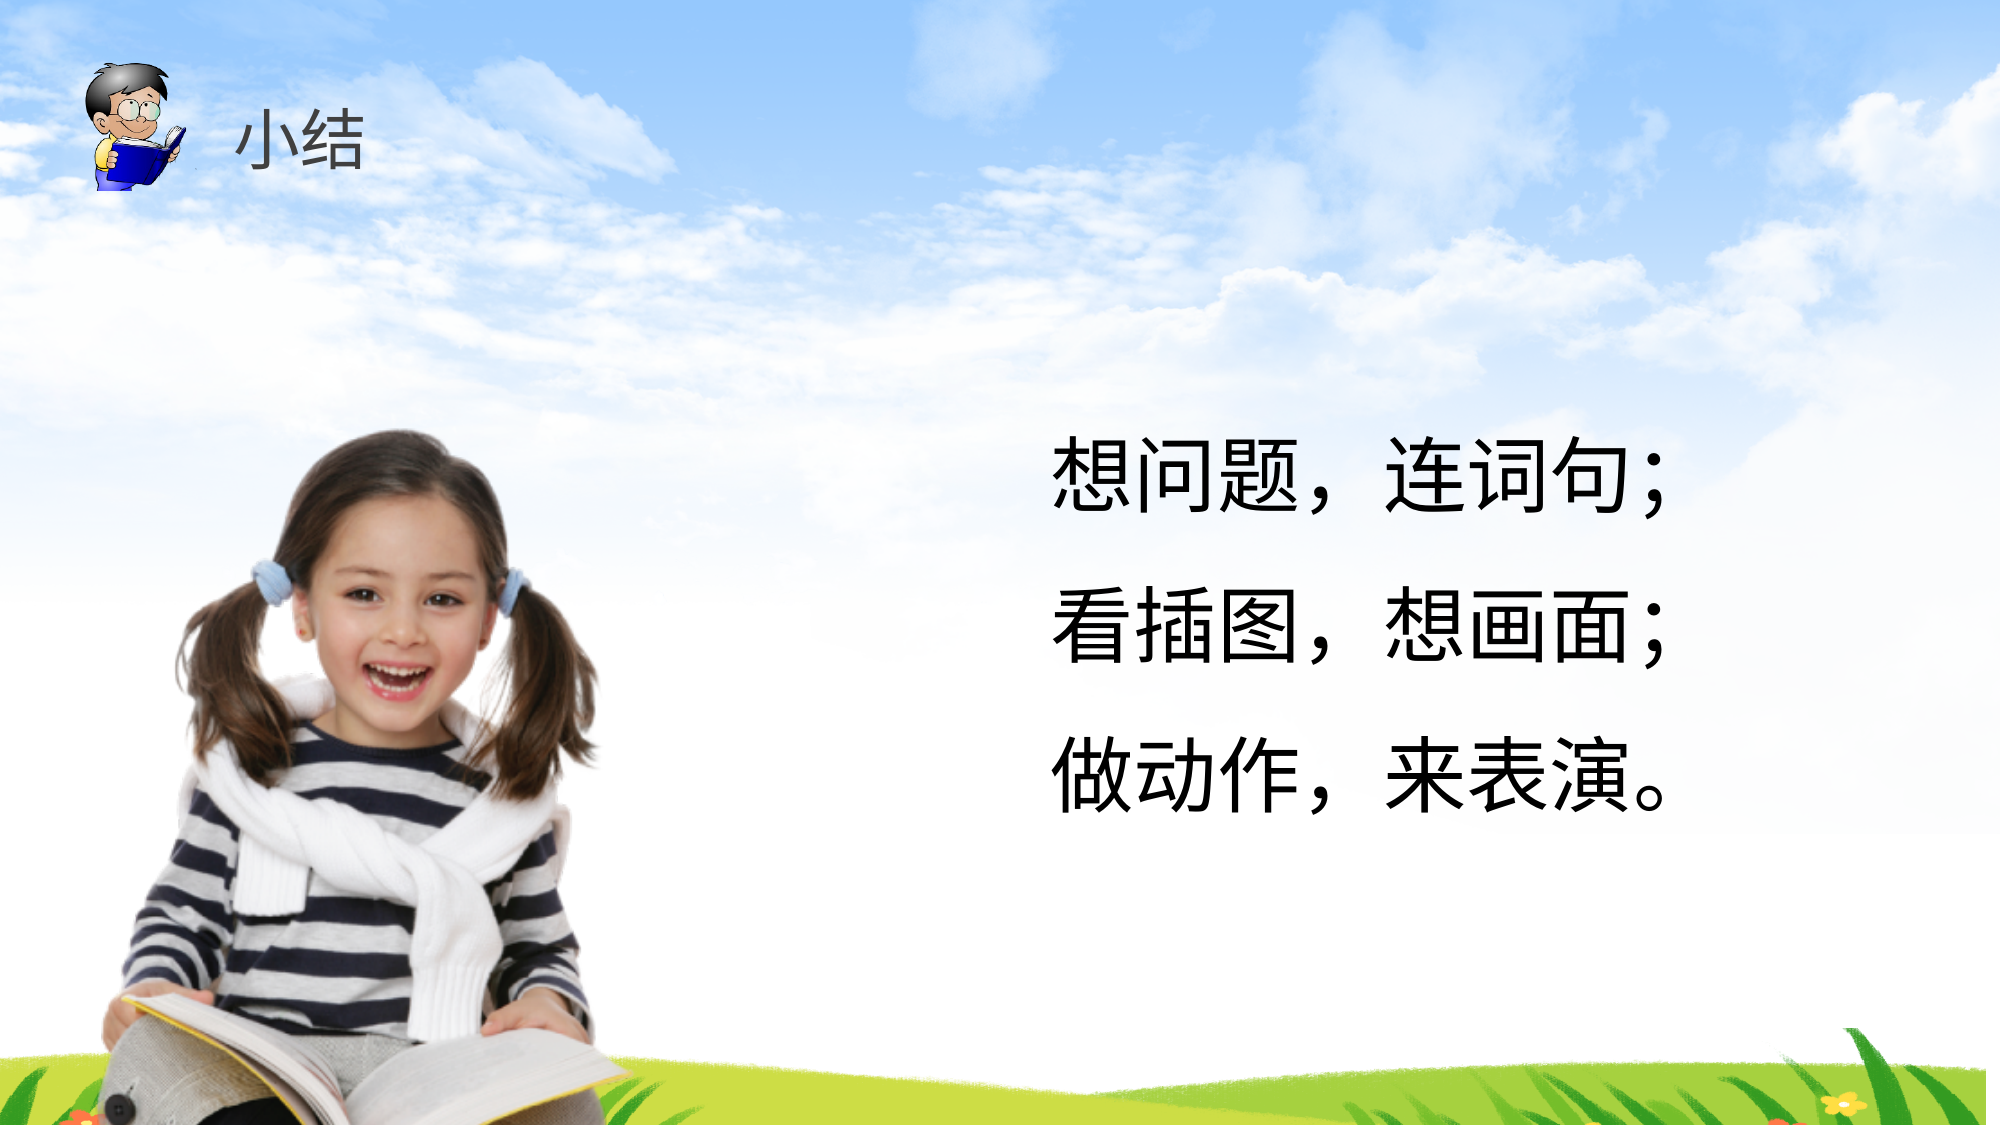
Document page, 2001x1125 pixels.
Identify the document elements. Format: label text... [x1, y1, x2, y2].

text_box 小结 [218, 90, 896, 186]
text_box 想问题，连词句； 看插图，想画面； 做动作，来表演。 [977, 365, 1674, 830]
picture [0, 0, 2001, 1125]
